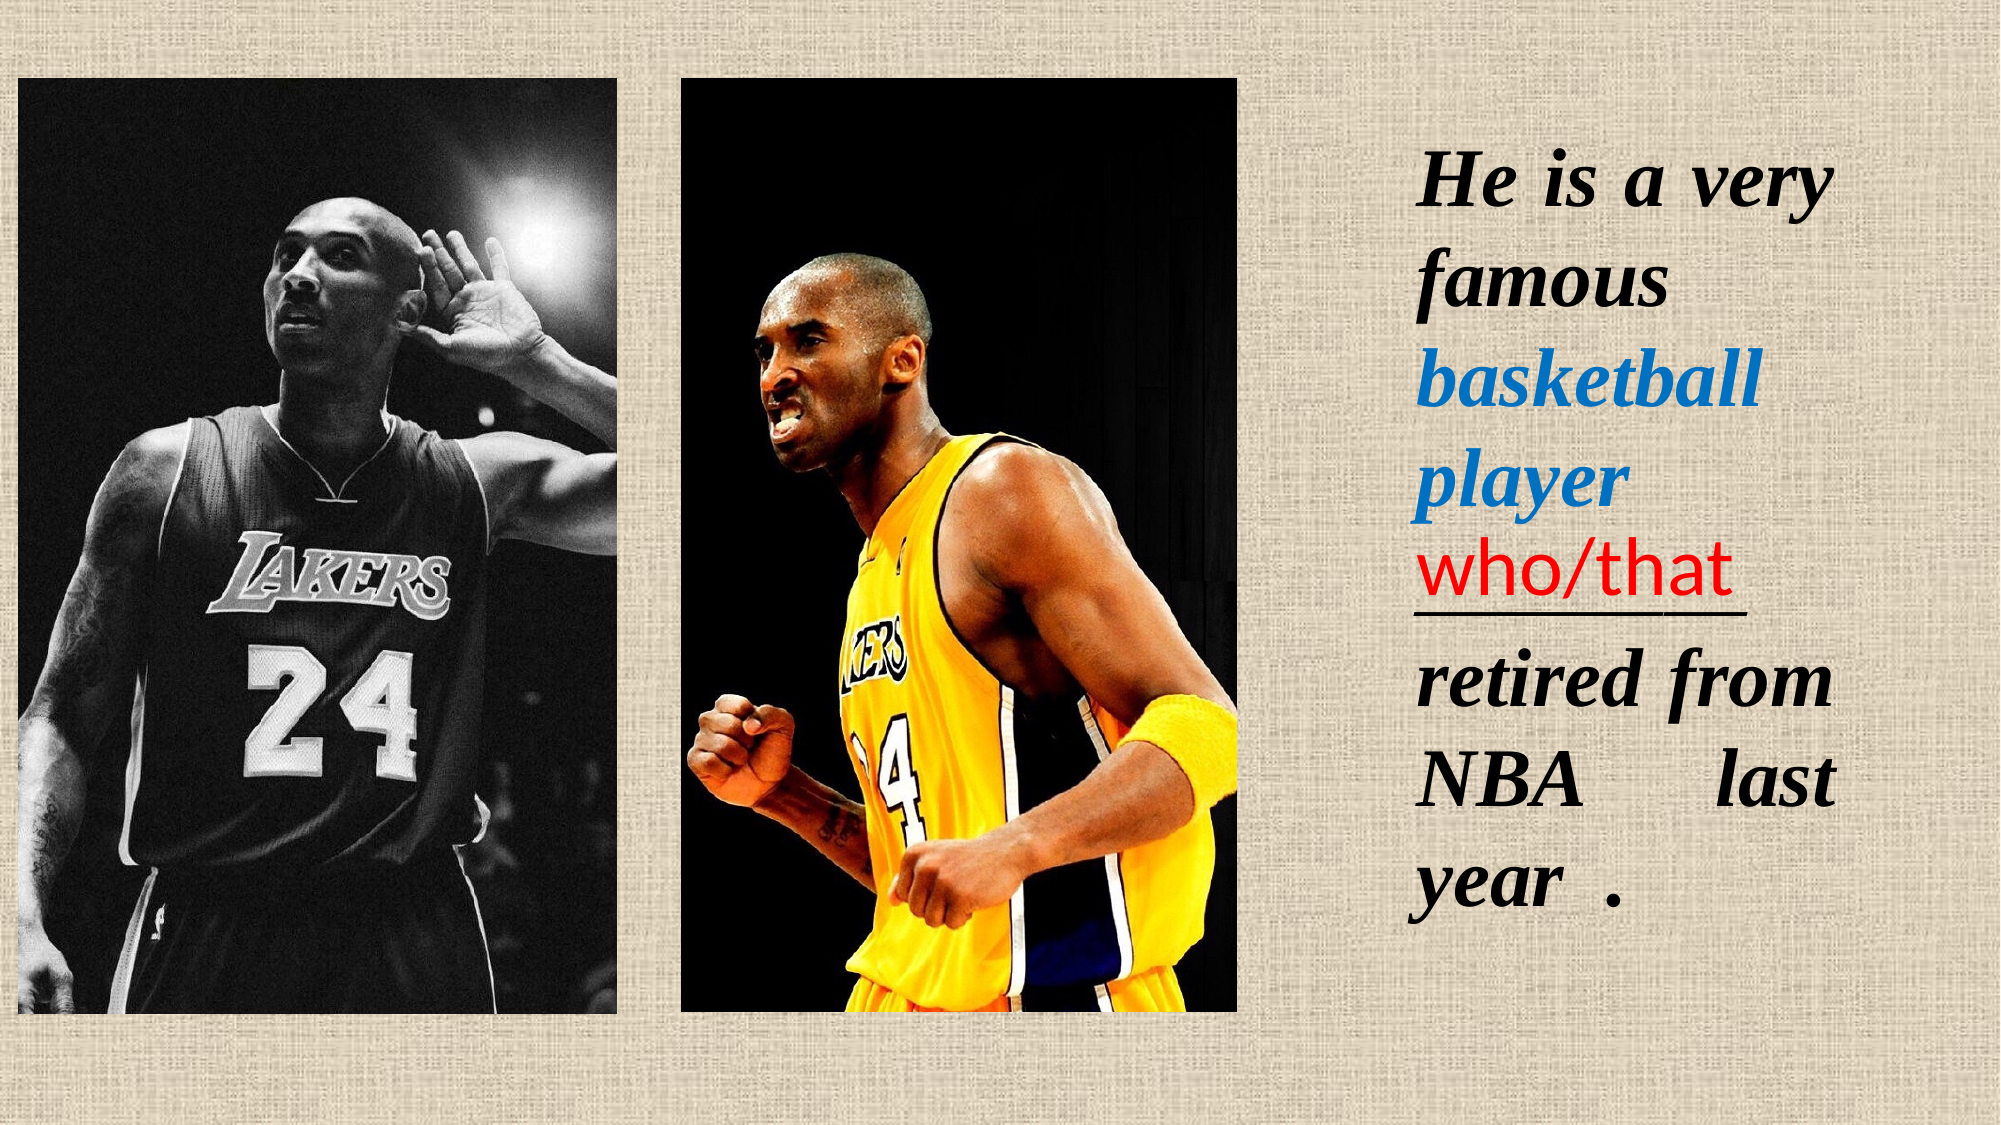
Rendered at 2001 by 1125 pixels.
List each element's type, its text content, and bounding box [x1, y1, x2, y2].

text_box He is a very famous basketball player ＿＿＿＿ retired from NBA last year . [1401, 115, 1851, 931]
text_box who/that [1401, 504, 1780, 620]
picture [0, 0, 2001, 1125]
text_box [617, 842, 681, 939]
text_box [1237, 842, 1600, 939]
